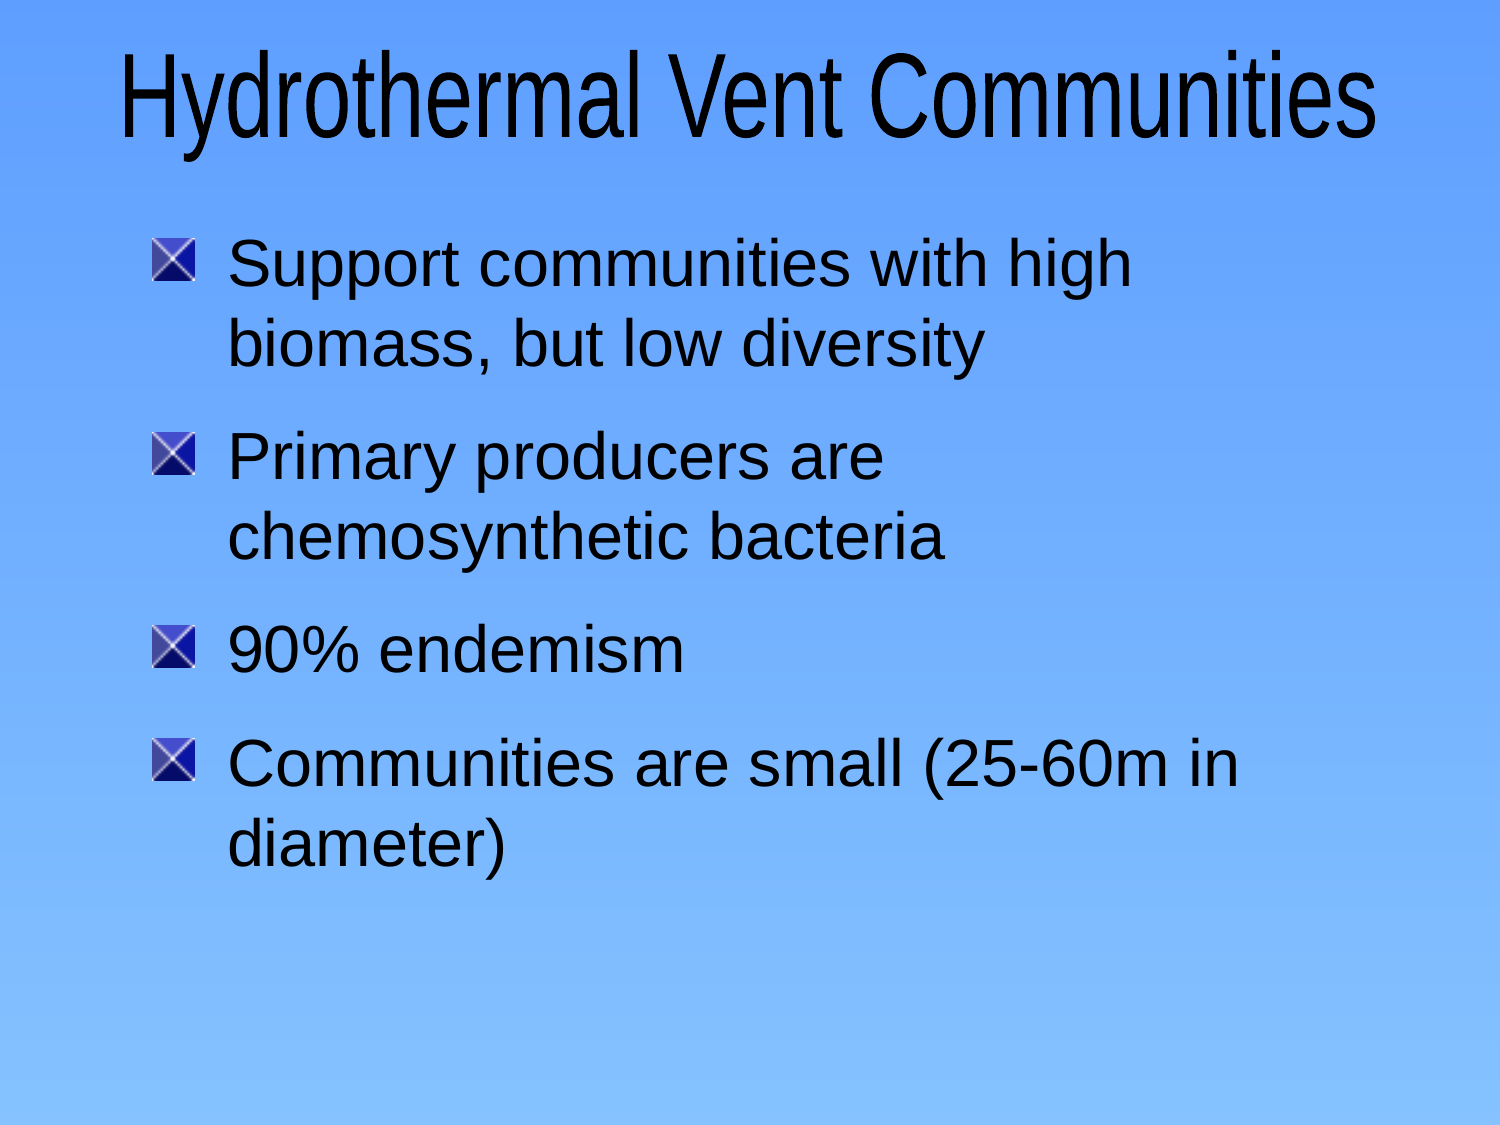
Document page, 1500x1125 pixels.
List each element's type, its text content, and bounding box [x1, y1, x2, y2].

picture [152, 432, 195, 475]
picture [152, 738, 195, 781]
picture [152, 625, 195, 668]
text_box Support communities with high biomass, but low diversity Primary producers are chemosynthetic bacteria 90% endemism Communities are small (25-60m in diameter) [137, 212, 1325, 957]
picture [152, 238, 195, 281]
